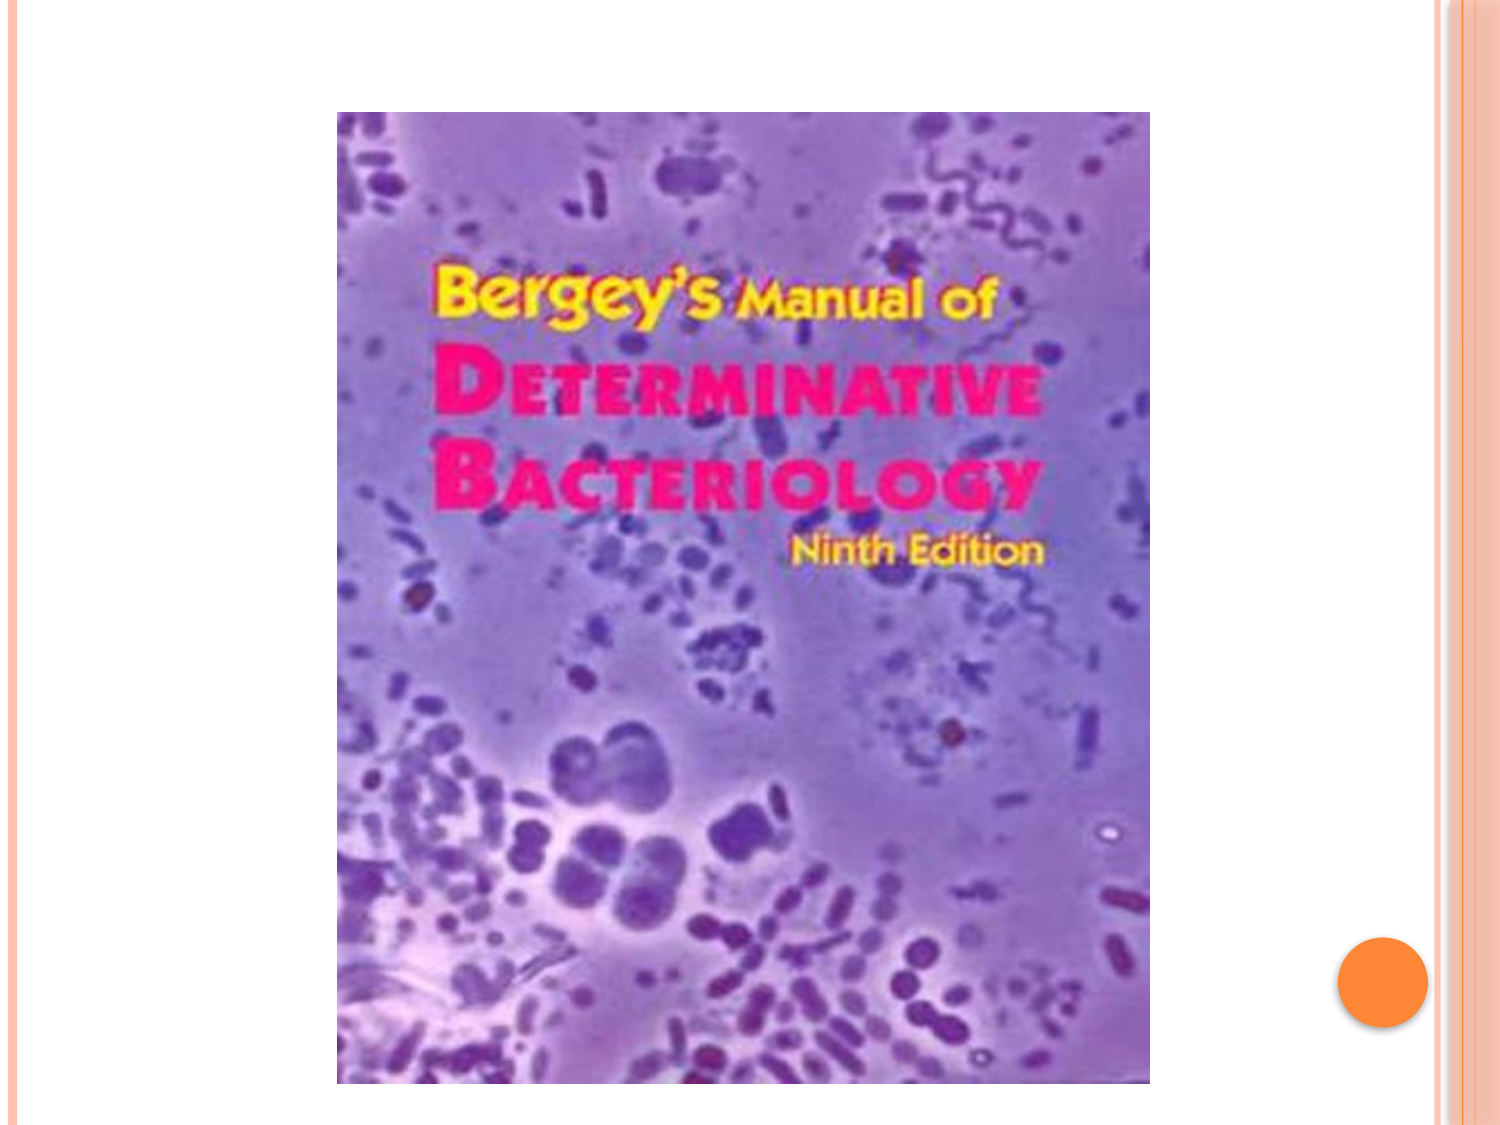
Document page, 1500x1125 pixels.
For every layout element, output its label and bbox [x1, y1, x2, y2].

list [336, 111, 1151, 1084]
